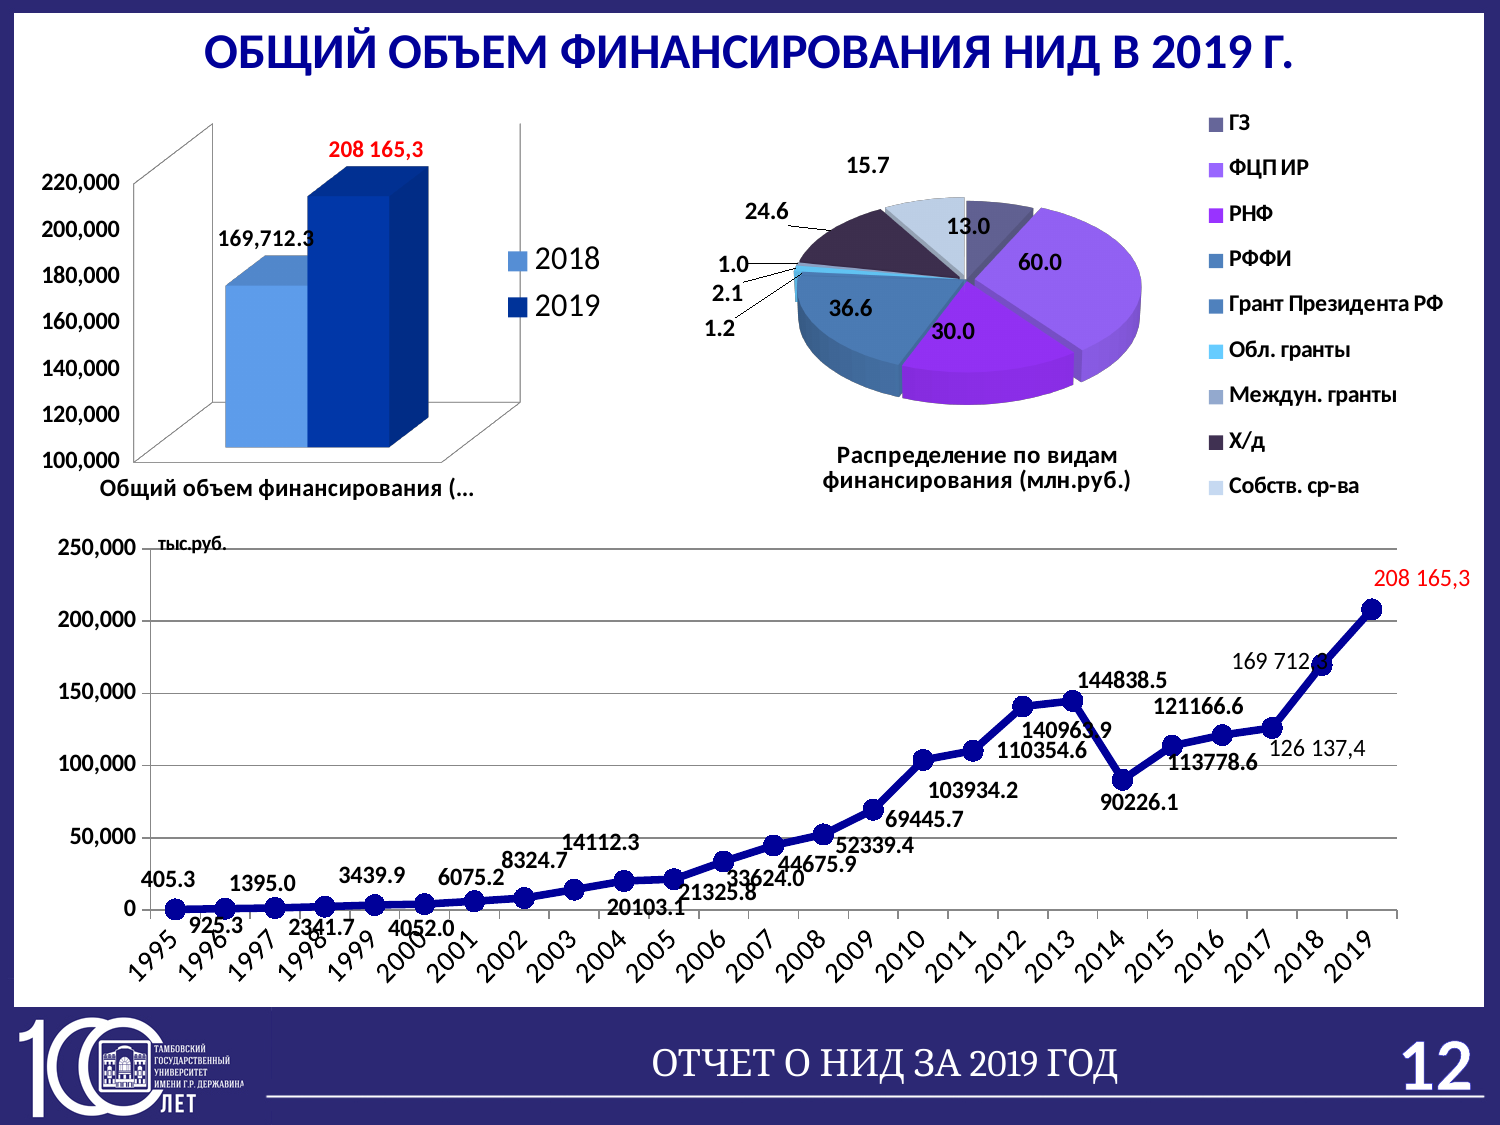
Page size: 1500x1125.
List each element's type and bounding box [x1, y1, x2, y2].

chart [29, 77, 1471, 1000]
picture [0, 0, 1500, 1125]
